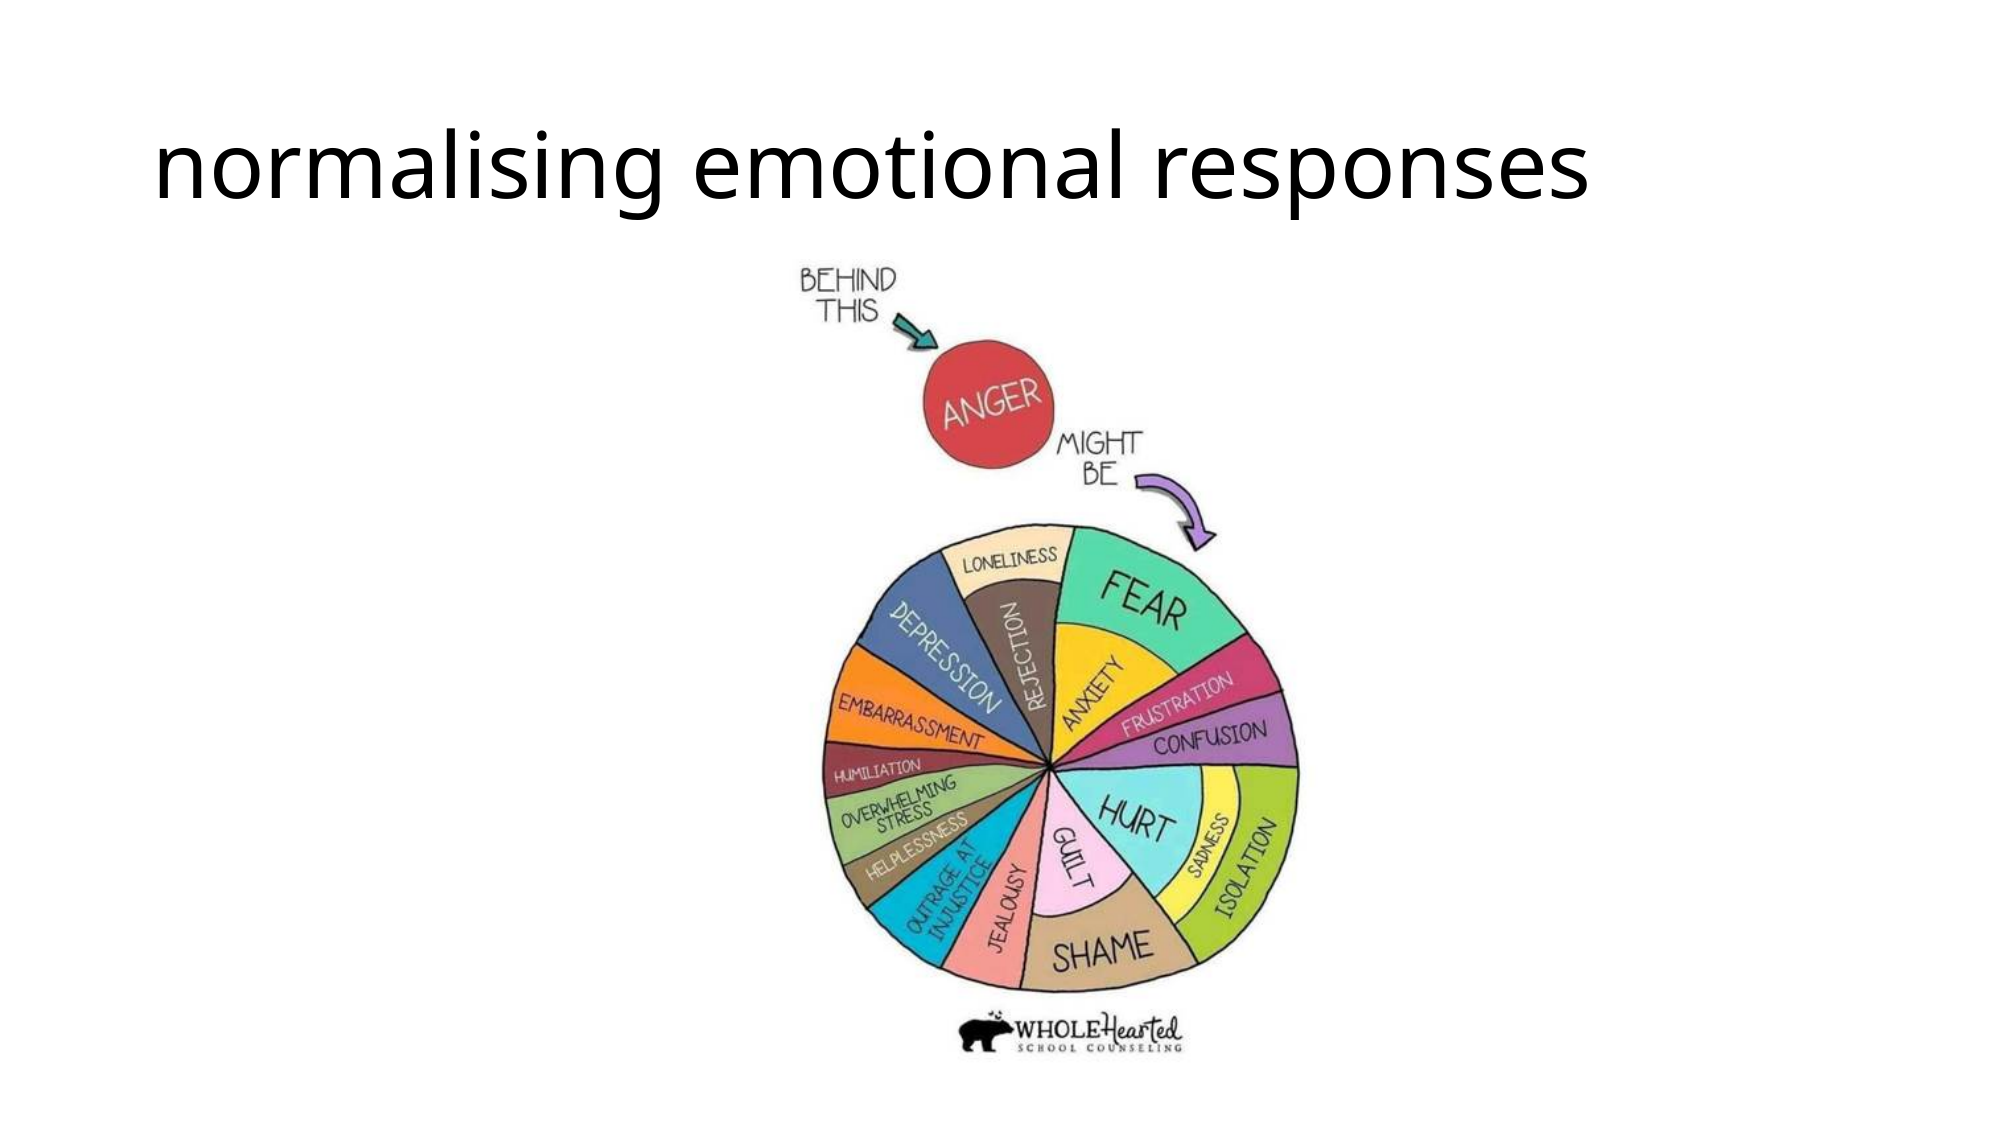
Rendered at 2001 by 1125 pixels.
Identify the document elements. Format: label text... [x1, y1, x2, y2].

picture [789, 259, 1399, 1074]
title normalising emotional responses [137, 59, 1863, 278]
